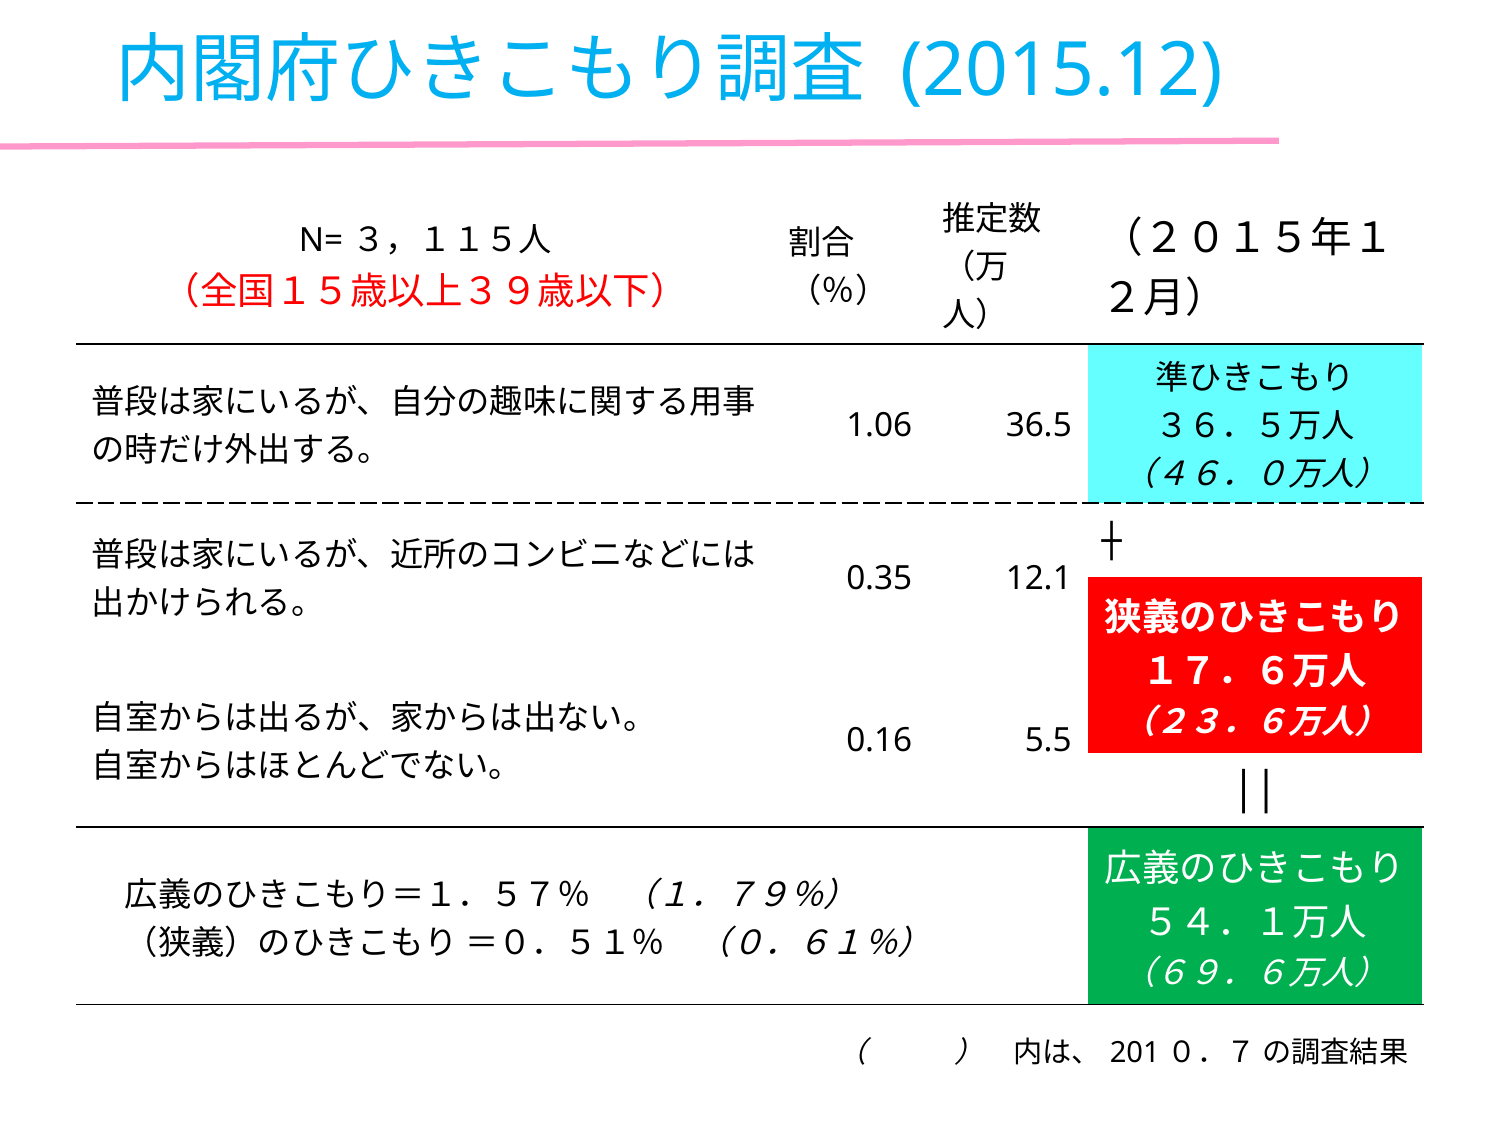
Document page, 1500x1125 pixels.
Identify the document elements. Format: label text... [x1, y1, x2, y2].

table_cell 0.16 [775, 651, 926, 826]
table_cell 0.35 [775, 503, 926, 649]
table_cell 普段は家にいるが、自分の趣味に関する用事の時だけ外出する。 [78, 345, 773, 503]
table_header 推定数 （万人） [928, 185, 1086, 343]
table_cell 36.5 [928, 345, 1086, 503]
table_cell 5.5 [928, 651, 1086, 826]
table_header N=３，１１５人 （全国１５歳以上３９歳以下） [78, 185, 773, 343]
table_cell 自室からは出るが、家からは出ない。 自室からはほとんどでない。 [78, 651, 773, 826]
table_cell 狭義のひきこもり １７．６万人 （２３．６万人） [1088, 577, 1422, 753]
table_cell 広義のひきこもり ５４．１万人 （６９．６万人） [1088, 828, 1422, 1004]
table_cell （ ） 内は、201０．７ の調査結果 [78, 1005, 1422, 1095]
table_cell 12.1 [928, 503, 1086, 649]
title 内閣府ひきこもり調査 (2015.12) [100, 0, 1360, 142]
table_cell 普段は家にいるが、近所のコンビニなどには出かけられる。 [78, 503, 773, 649]
table_cell 広義のひきこもり＝１．５７％ （１．７９％） （狭義）のひきこもり ＝０．５１％ （０．６１％） [78, 828, 1086, 1004]
table_header 割合（％） [775, 185, 926, 343]
table_cell 1.06 [775, 345, 926, 503]
table_cell 準ひきこもり ３６．５万人 （４６．０万人） [1088, 345, 1422, 503]
table_cell ┼ [1088, 503, 1422, 575]
table_cell ││ [1088, 755, 1422, 826]
table_header （２０１５年１２月） [1088, 185, 1422, 343]
